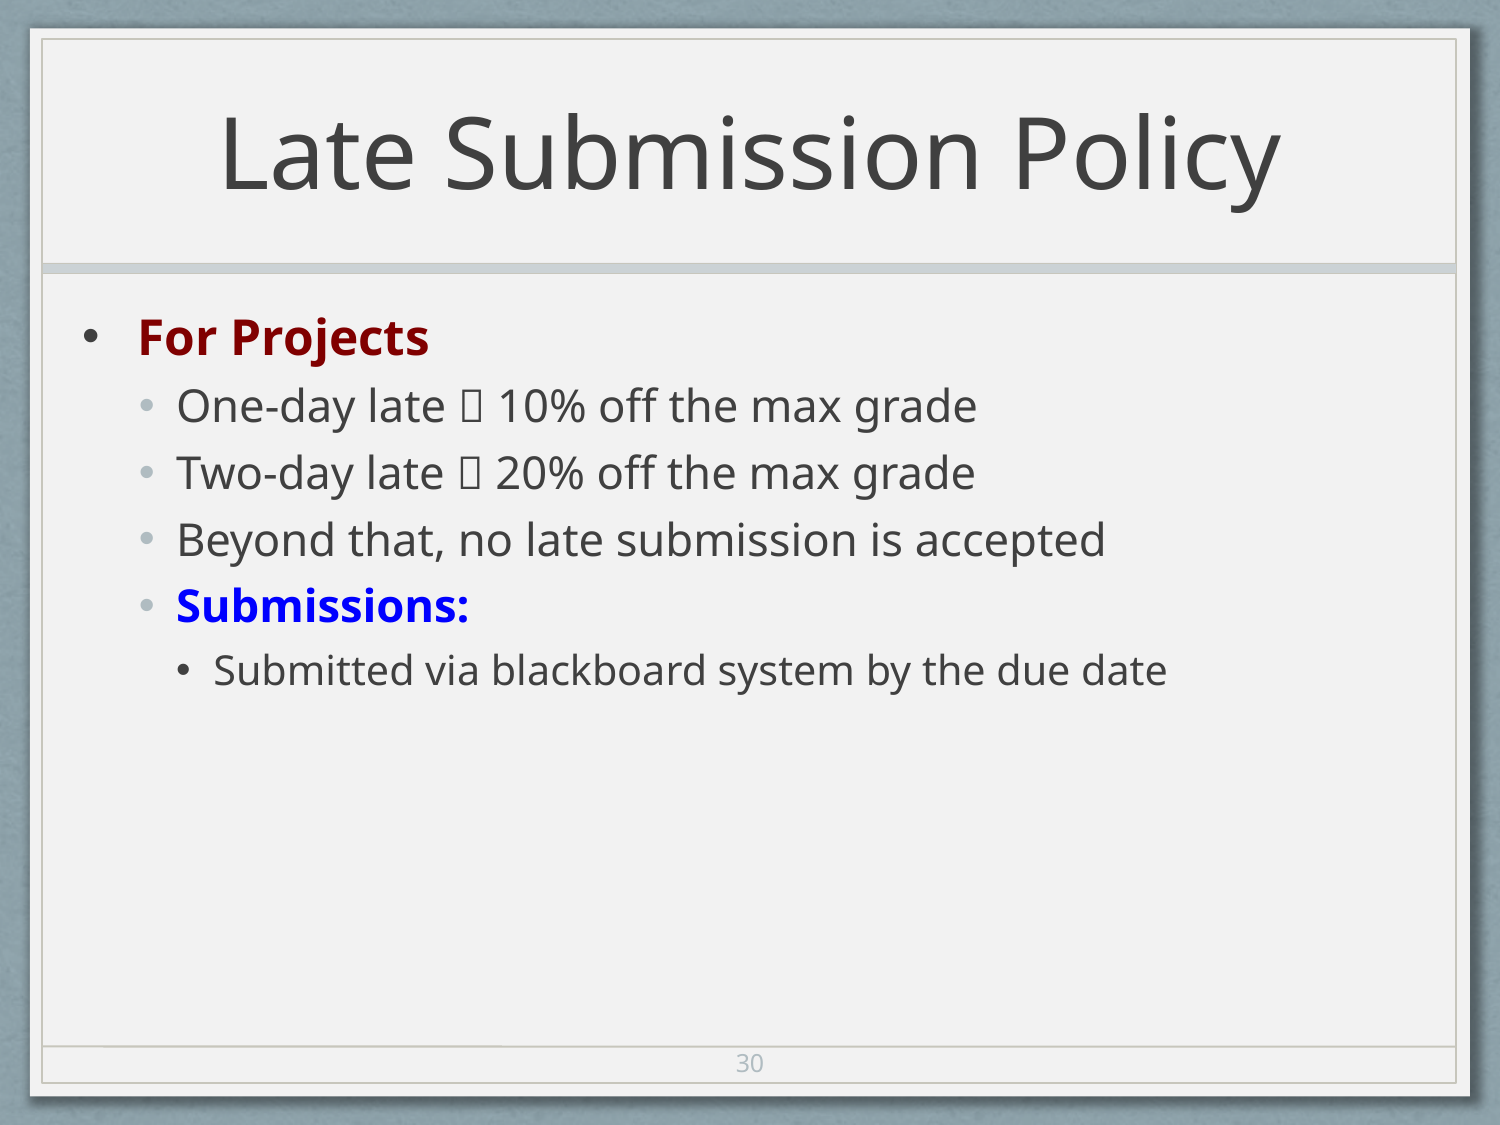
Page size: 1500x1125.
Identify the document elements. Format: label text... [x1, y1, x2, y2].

list For Projects One-day late  10% off the max grade Two-day late  20% off the max grade Beyond that, no late submission is accepted Submissions: Submitted via blackboard system by the due date [67, 298, 1401, 706]
slide_number 30 [687, 1042, 813, 1088]
title Late Submission Policy [147, 40, 1353, 260]
